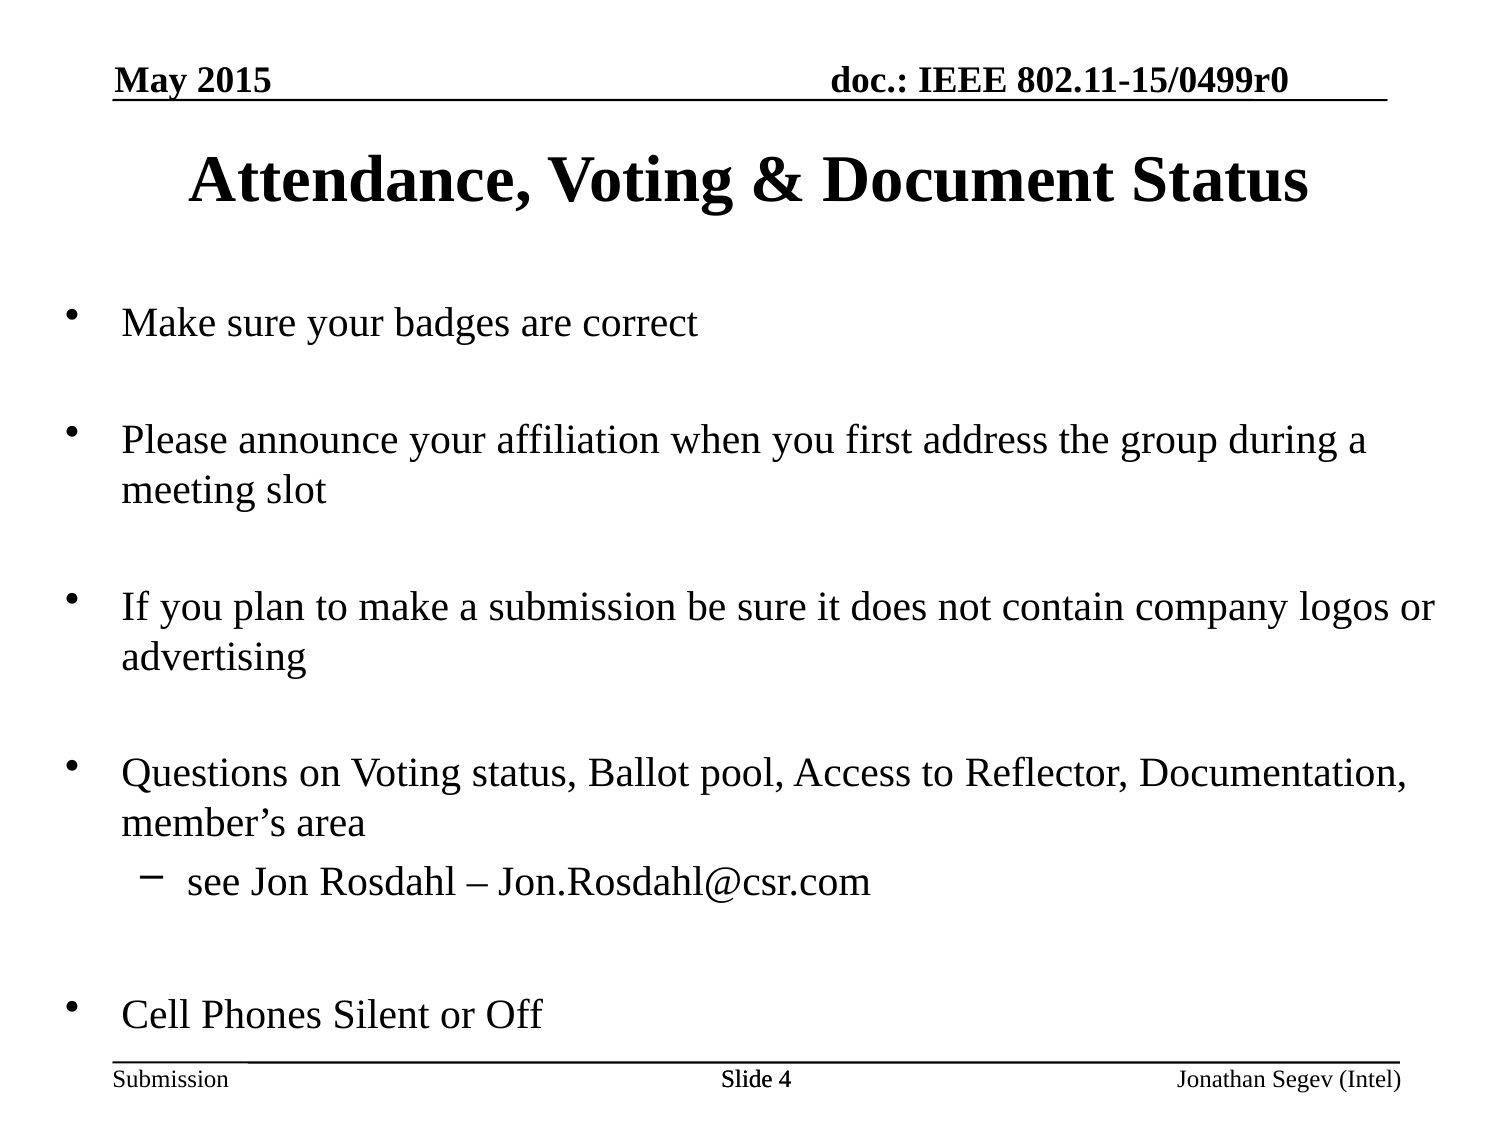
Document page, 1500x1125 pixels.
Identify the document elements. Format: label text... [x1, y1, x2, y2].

footer Jonathan Segev (Intel) [949, 1061, 1402, 1093]
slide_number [114, 54, 283, 101]
list Make sure your badges are correct Please announce your affiliation when you first address the group during a meeting slot If you plan to make a submission be sure it does not contain company logos or advertising Questions on Voting status, Ballot pool, Access to Reflector, Documentation, member’s area see Jon Rosdahl – Jon.Rosdahl@csr.com Cell Phones Silent or Off [50, 287, 1475, 1063]
title Attendance, Voting & Document Status [112, 112, 1388, 238]
text_box Slide 4 [675, 1063, 838, 1093]
